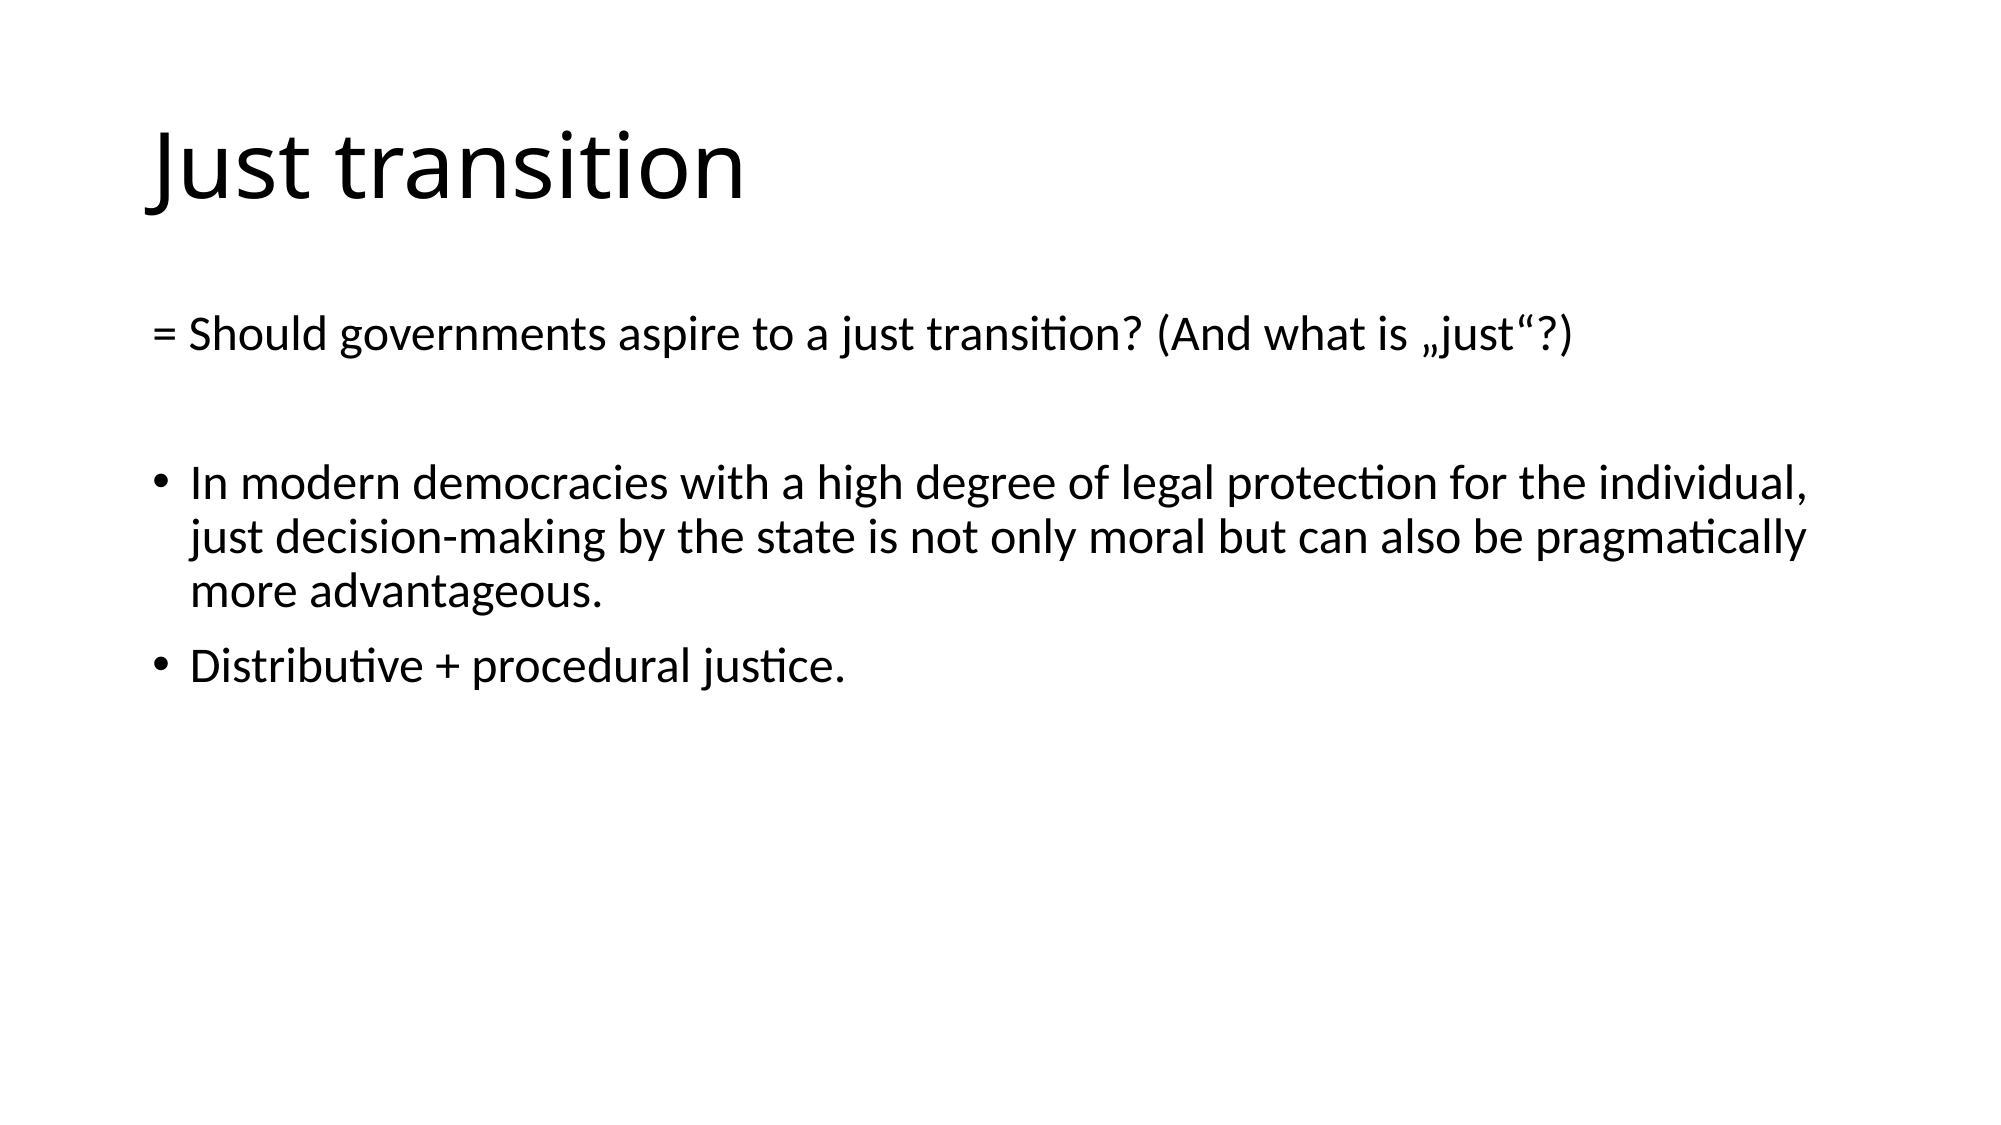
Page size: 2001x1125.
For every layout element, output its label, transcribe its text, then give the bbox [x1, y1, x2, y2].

list = Should governments aspire to a just transition? (And what is „just“?) In modern democracies with a high degree of legal protection for the individual, just decision-making by the state is not only moral but can also be pragmatically more advantageous. Distributive + procedural justice. [137, 299, 1863, 1014]
title Just transition [137, 59, 1863, 278]
